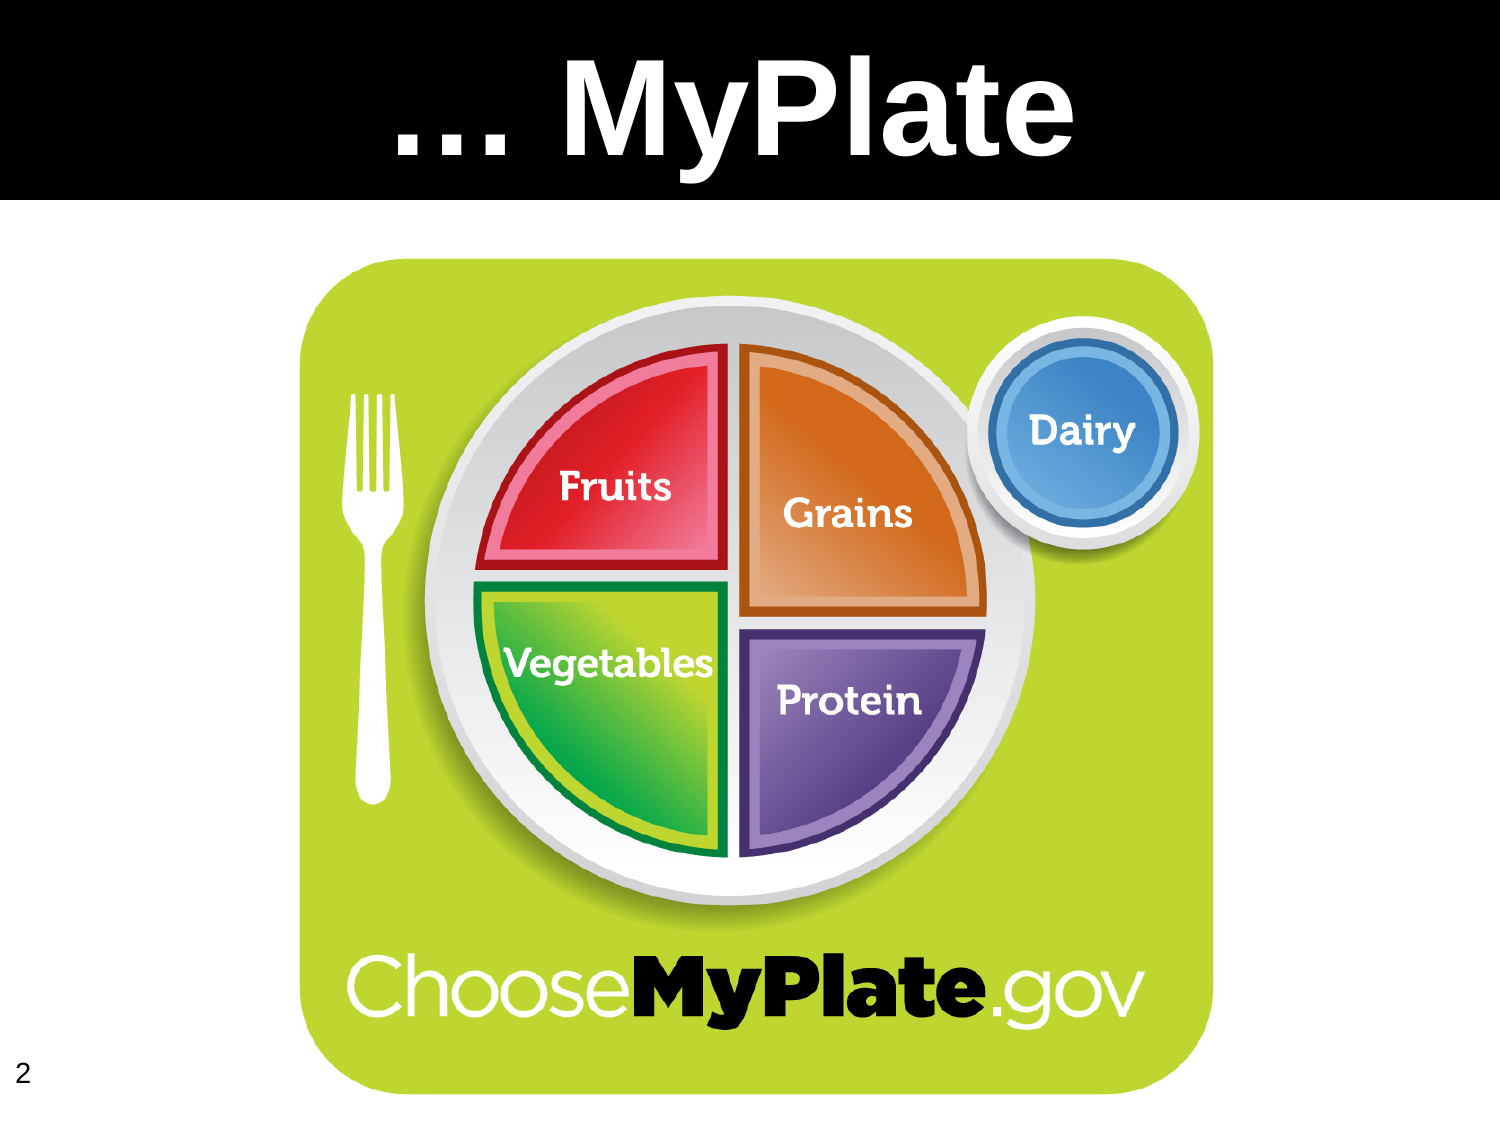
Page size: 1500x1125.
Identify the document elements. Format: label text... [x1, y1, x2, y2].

title … MyPlate [0, 0, 1500, 201]
slide_number 2 [0, 1046, 257, 1125]
picture [262, 226, 1251, 1125]
